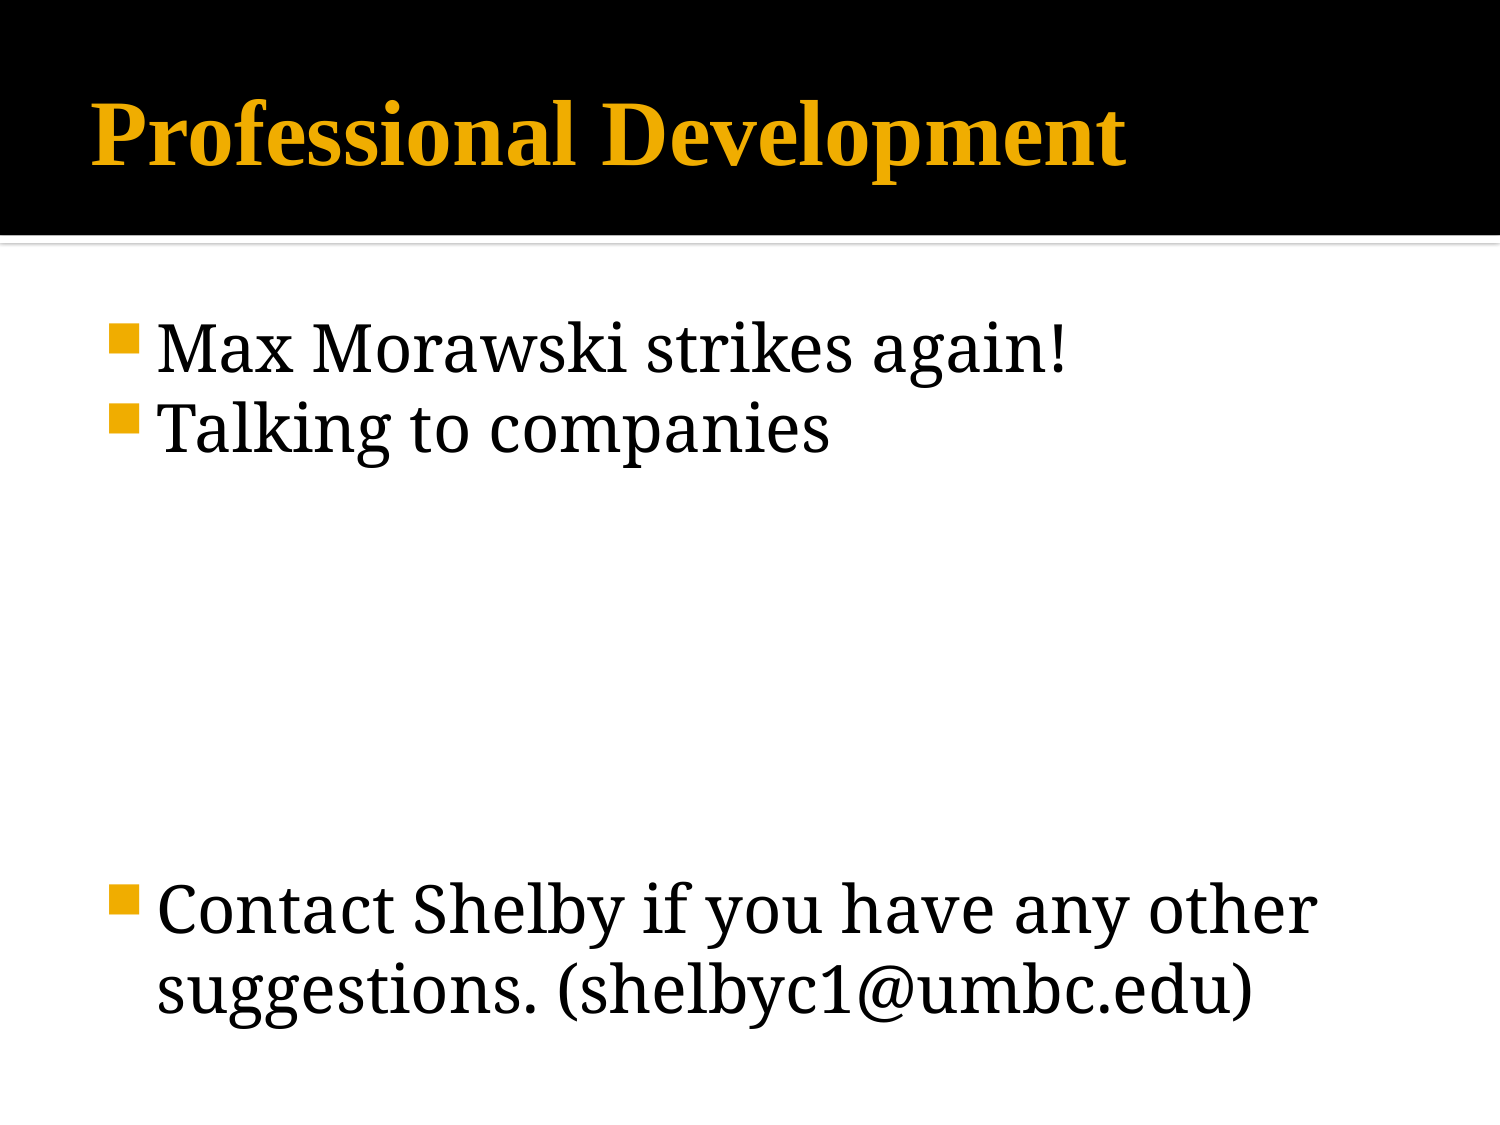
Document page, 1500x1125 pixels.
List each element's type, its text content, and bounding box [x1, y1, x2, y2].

list Max Morawski strikes again! Talking to companies Contact Shelby if you have any other suggestions. (shelbyc1@umbc.edu) [75, 291, 1425, 1050]
title Professional Development [75, 25, 1425, 231]
